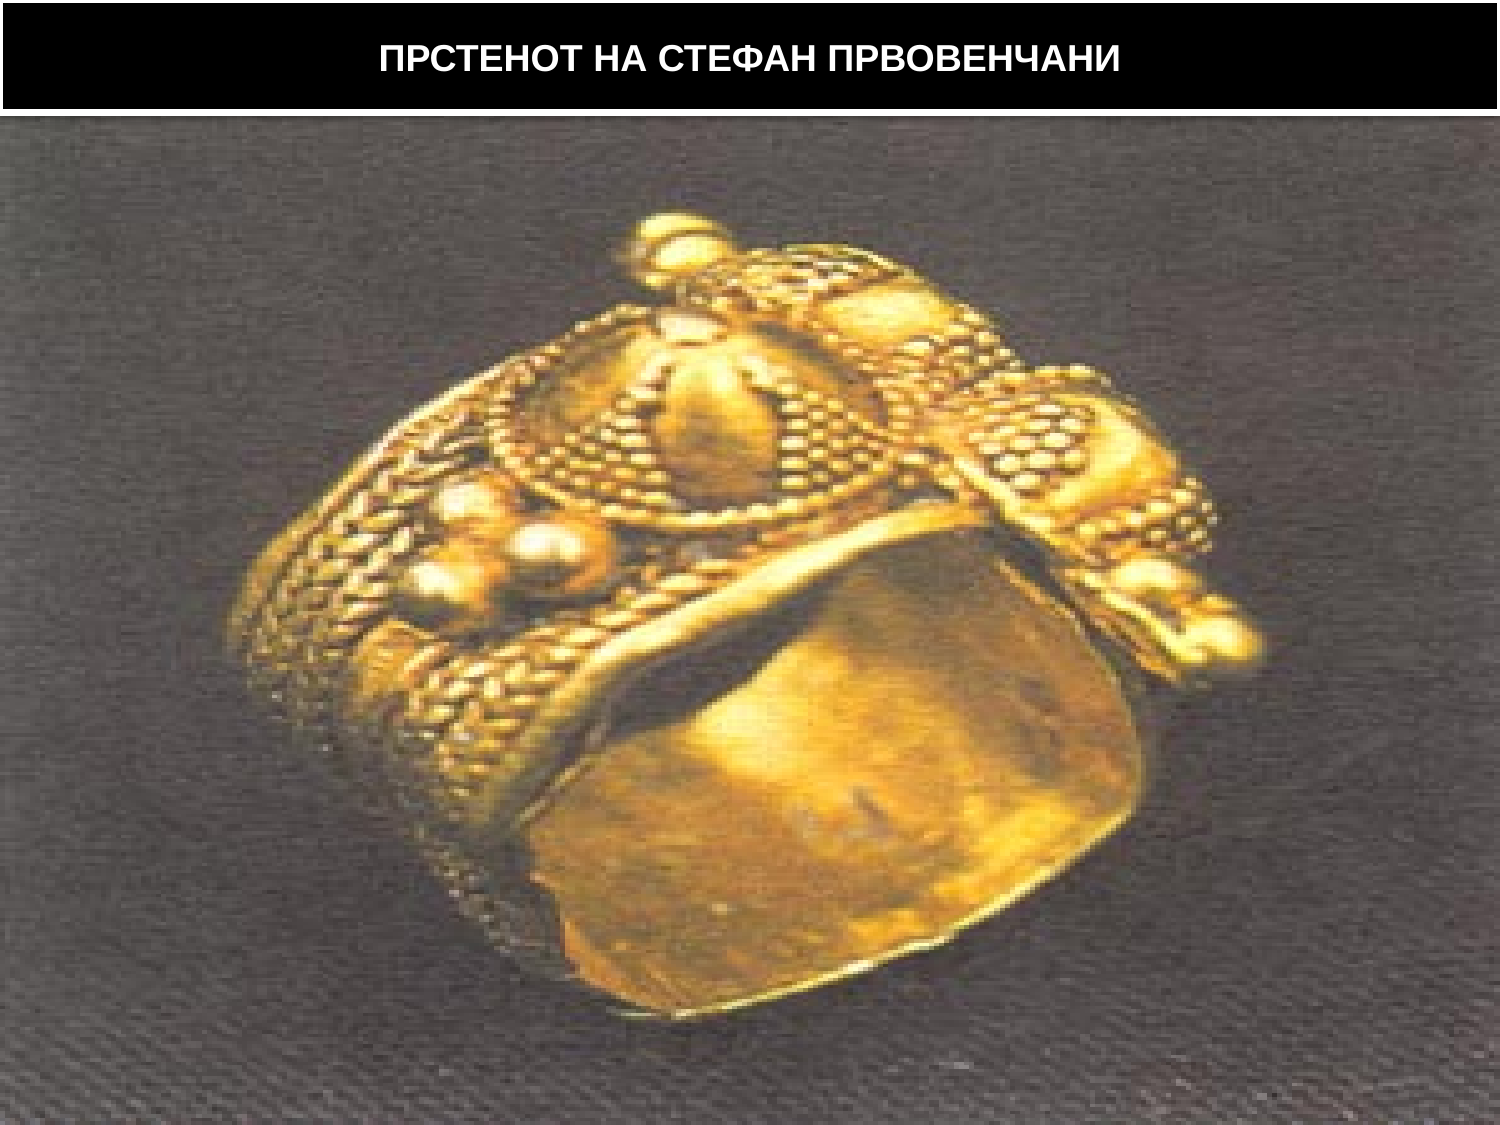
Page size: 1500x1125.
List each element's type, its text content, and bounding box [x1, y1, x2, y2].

picture [0, 112, 1500, 1125]
text_box ПРСТЕНОТ НА СТЕФАН ПРВОВЕНЧАНИ [0, 0, 1500, 112]
